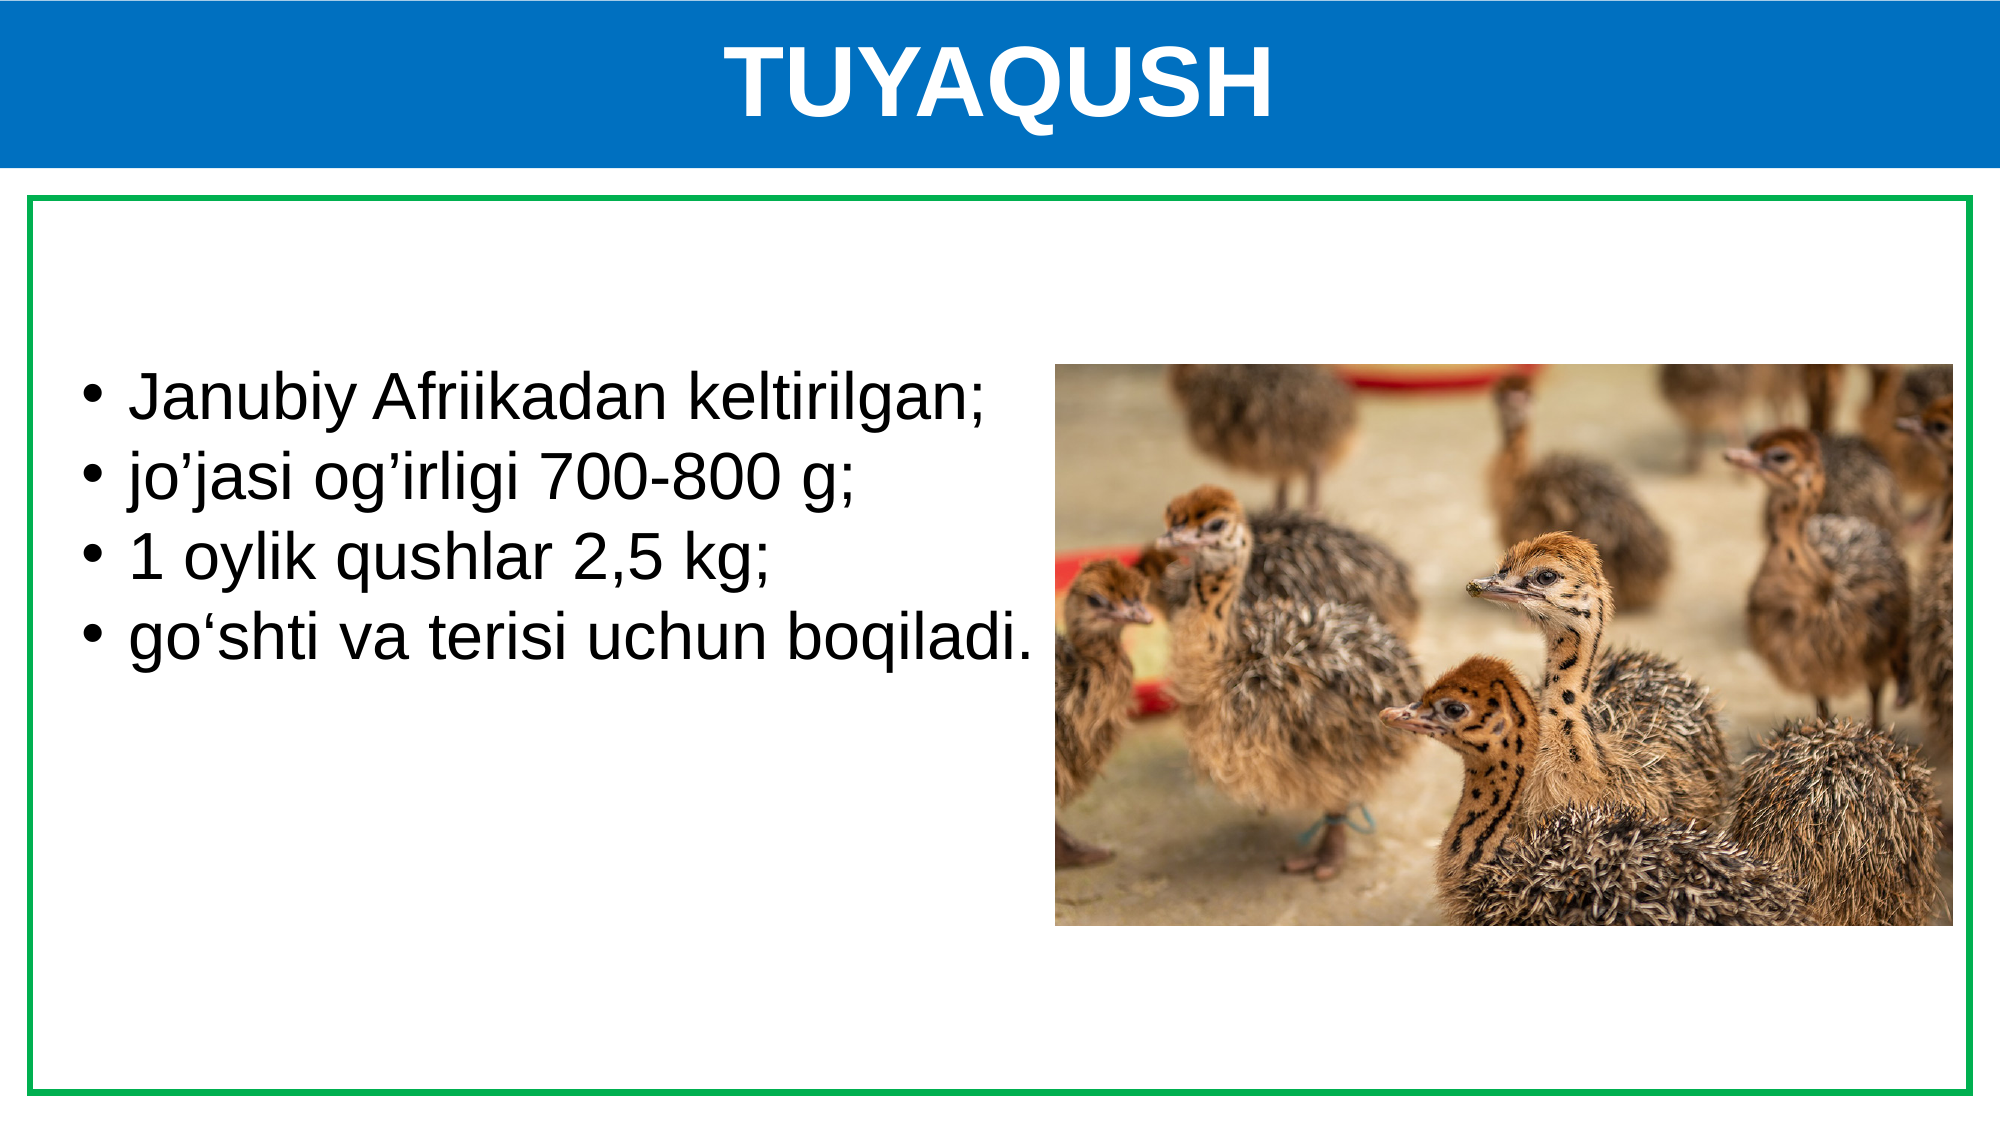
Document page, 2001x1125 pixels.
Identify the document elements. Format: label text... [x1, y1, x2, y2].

text_box Janubiy Afriikadan keltirilgan; jo’jasi og’irligi 700-800 g; 1 oylik qushlar 2,5 kg; go‘shti va terisi uchun boqiladi. [66, 345, 1059, 680]
text_box [29, 197, 1970, 1094]
picture [1055, 364, 1953, 926]
title TUYAQUSH [0, 0, 2000, 169]
